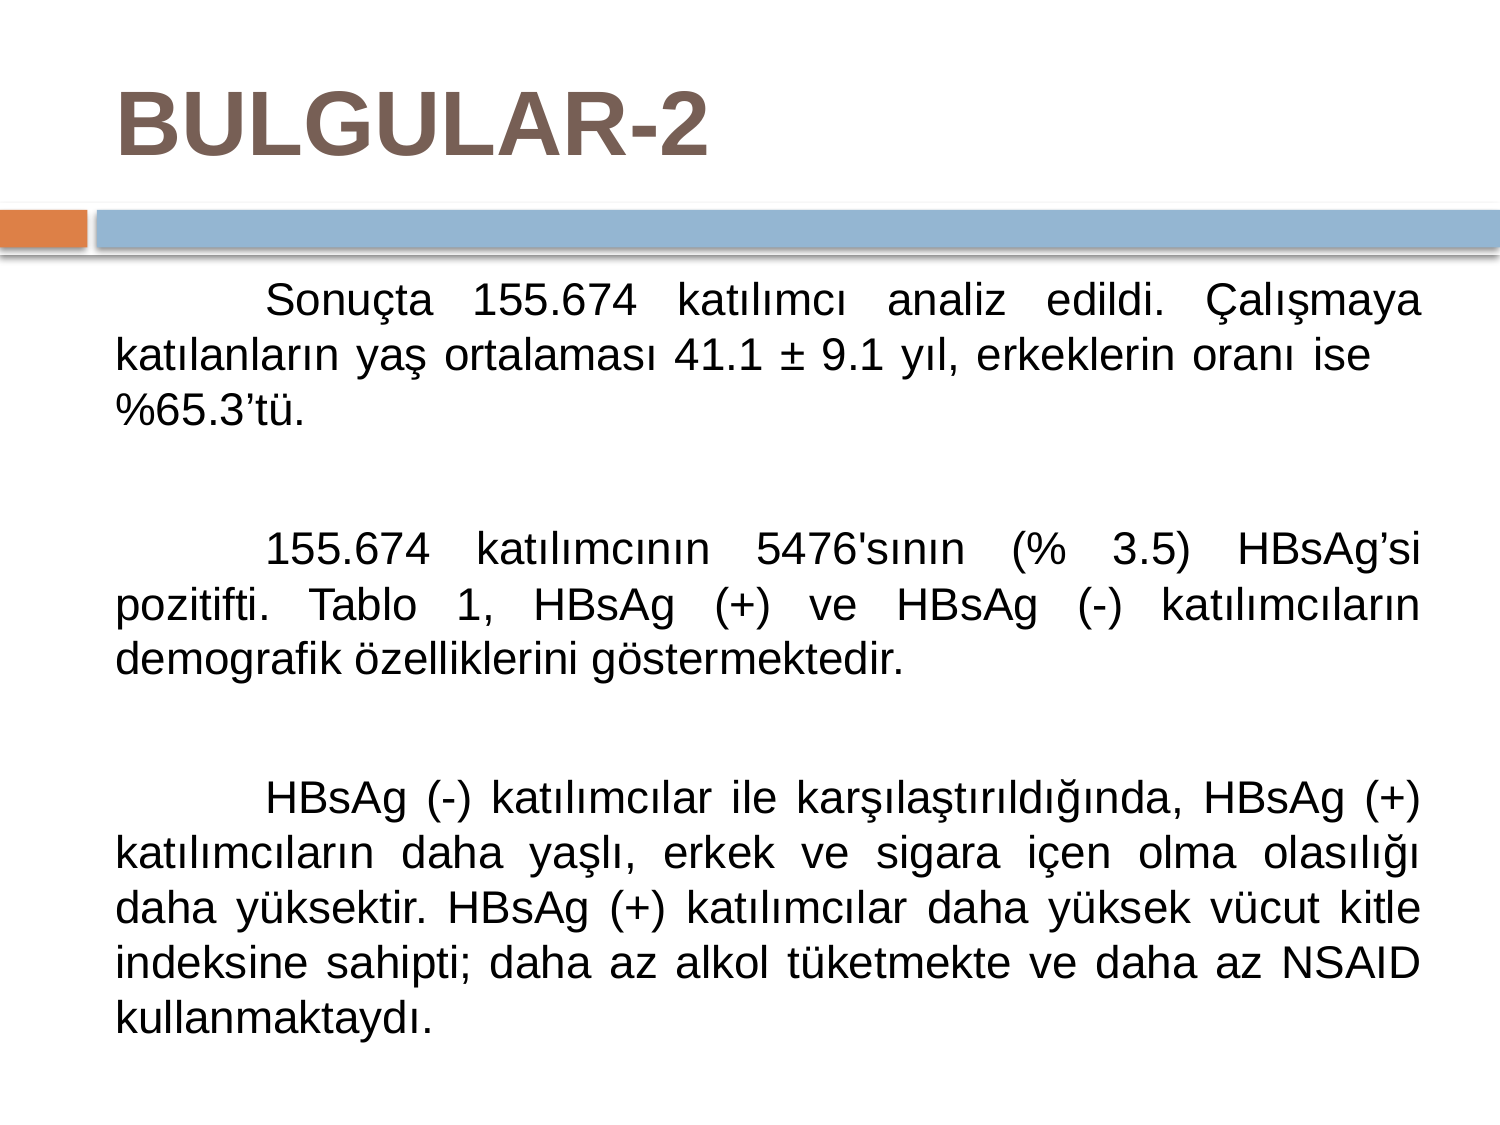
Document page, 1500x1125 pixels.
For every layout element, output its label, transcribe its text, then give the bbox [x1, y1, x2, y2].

title BULGULAR-2 [100, 37, 1439, 201]
list Sonuçta 155.674 katılımcı analiz edildi. Çalışmaya katılanların yaş ortalaması 41.1 ± 9.1 yıl, erkeklerin oranı ise %65.3’tü. 155.674 katılımcının 5476'sının (% 3.5) HBsAg’si pozitifti. Tablo 1, HBsAg (+) ve HBsAg (-) katılımcıların demografik özelliklerini göstermektedir. HBsAg (-) katılımcılar ile karşılaştırıldığında, HBsAg (+) katılımcıların daha yaşlı, erkek ve sigara içen olma olasılığı daha yüksektir. HBsAg (+) katılımcılar daha yüksek vücut kitle indeksine sahipti; daha az alkol tüketmekte ve daha az NSAID kullanmaktaydı. [100, 262, 1439, 1083]
